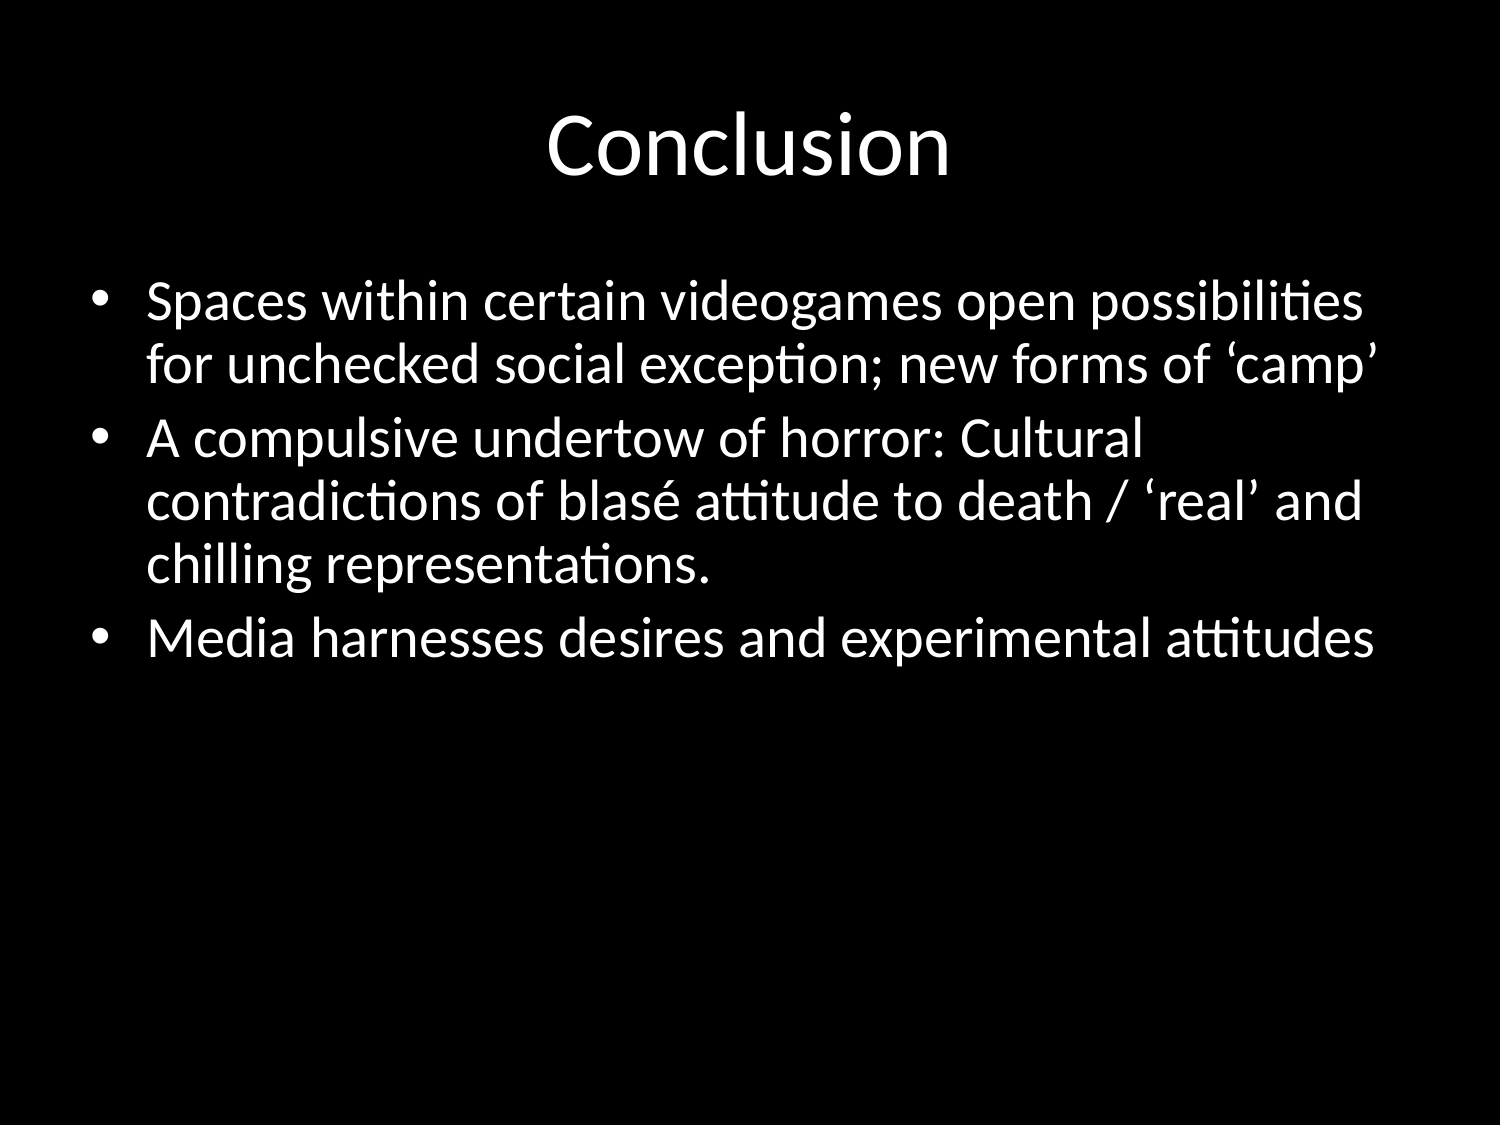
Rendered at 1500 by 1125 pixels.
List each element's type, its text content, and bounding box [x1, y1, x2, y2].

title Conclusion [75, 45, 1425, 233]
list Spaces within certain videogames open possibilities for unchecked social exception; new forms of ‘camp’ A compulsive undertow of horror: Cultural contradictions of blasé attitude to death / ‘real’ and chilling representations. Media harnesses desires and experimental attitudes [75, 262, 1425, 1005]
